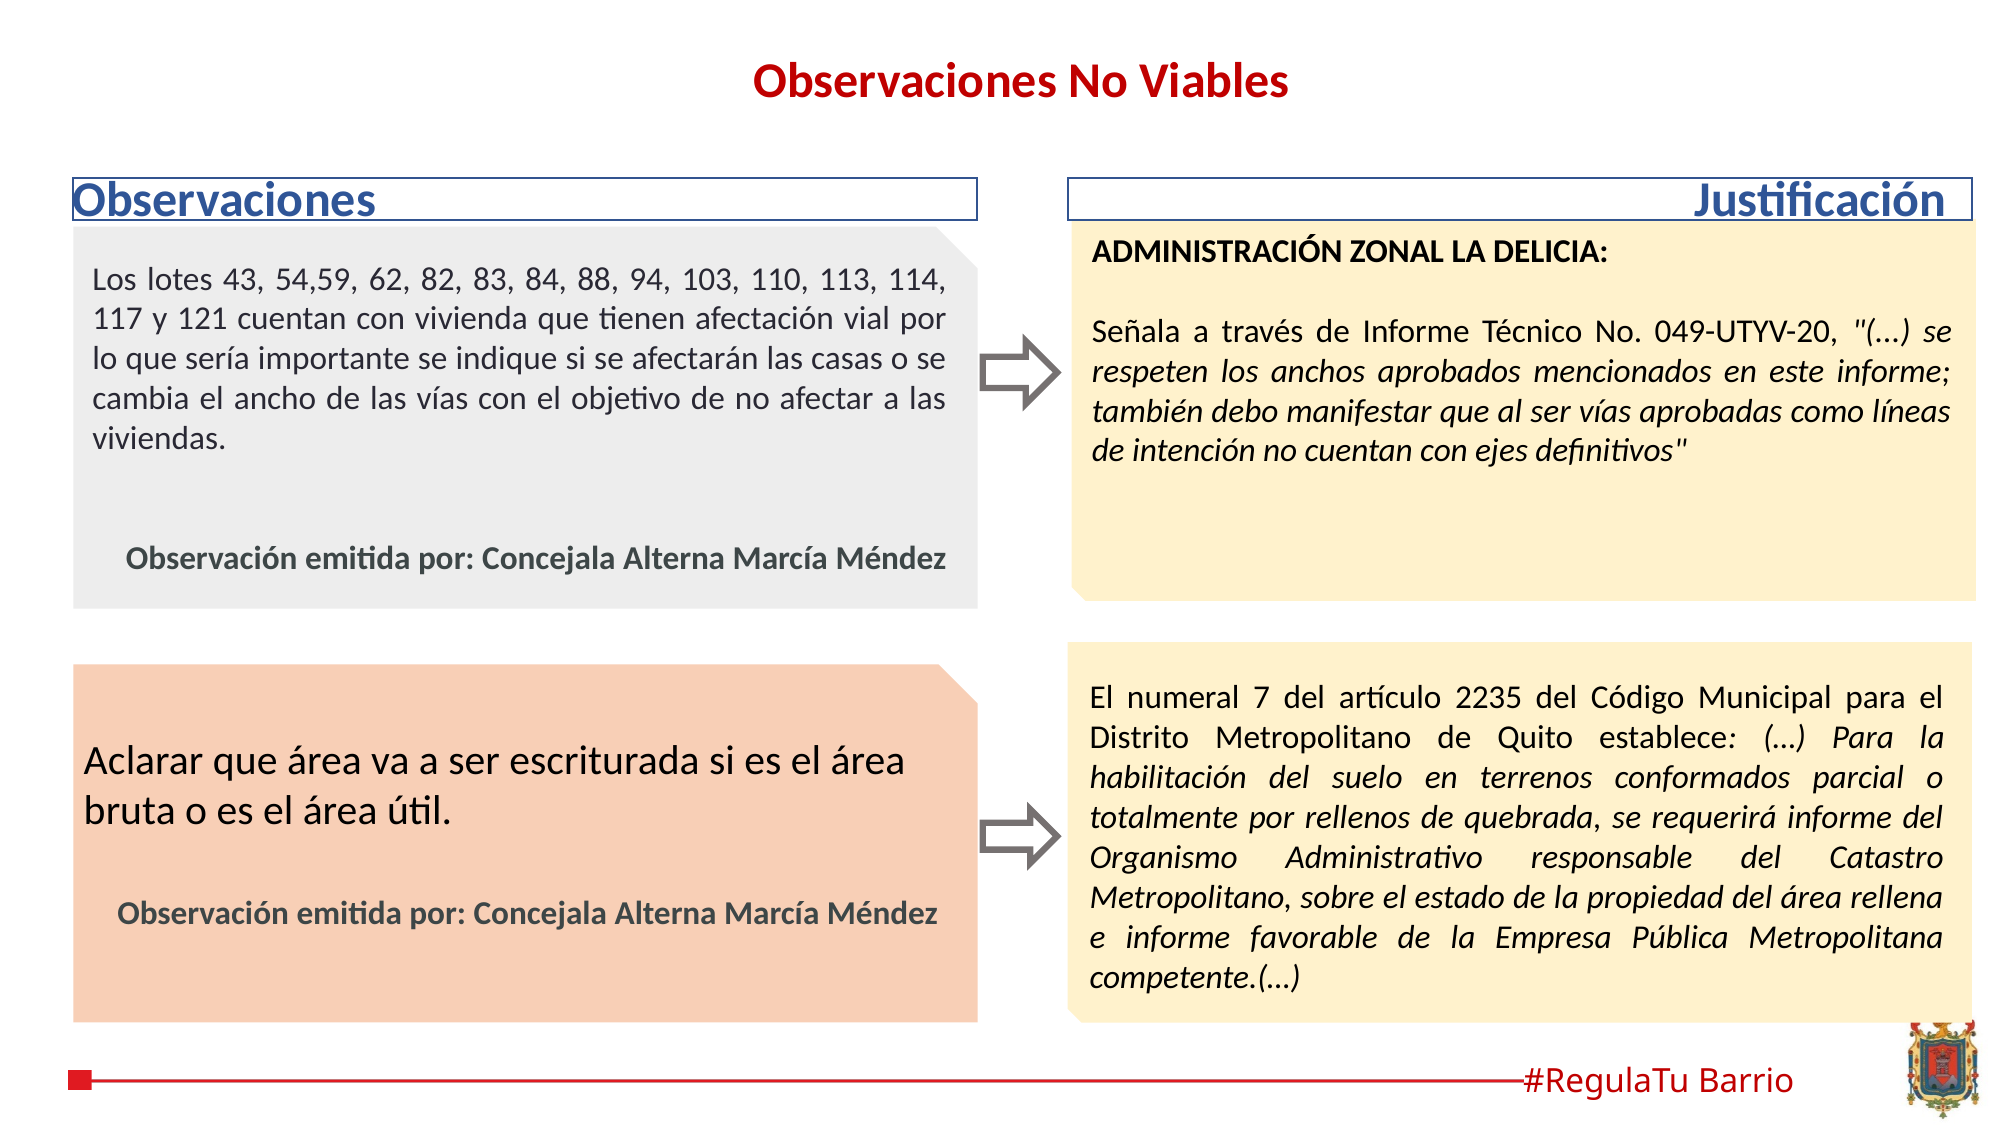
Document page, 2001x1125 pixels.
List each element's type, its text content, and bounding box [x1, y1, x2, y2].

text_box #RegulaTu Barrio [479, 1063, 1880, 1100]
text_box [69, 642, 1972, 1023]
picture [1880, 992, 2001, 1125]
text_box [1067, 177, 1973, 218]
text_box Justificación [1025, 159, 1962, 218]
text_box [72, 177, 978, 221]
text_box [73, 218, 1976, 609]
text_box Observaciones [57, 158, 669, 234]
picture [68, 1069, 1524, 1125]
text_box Observaciones No Viables [115, 39, 1929, 115]
